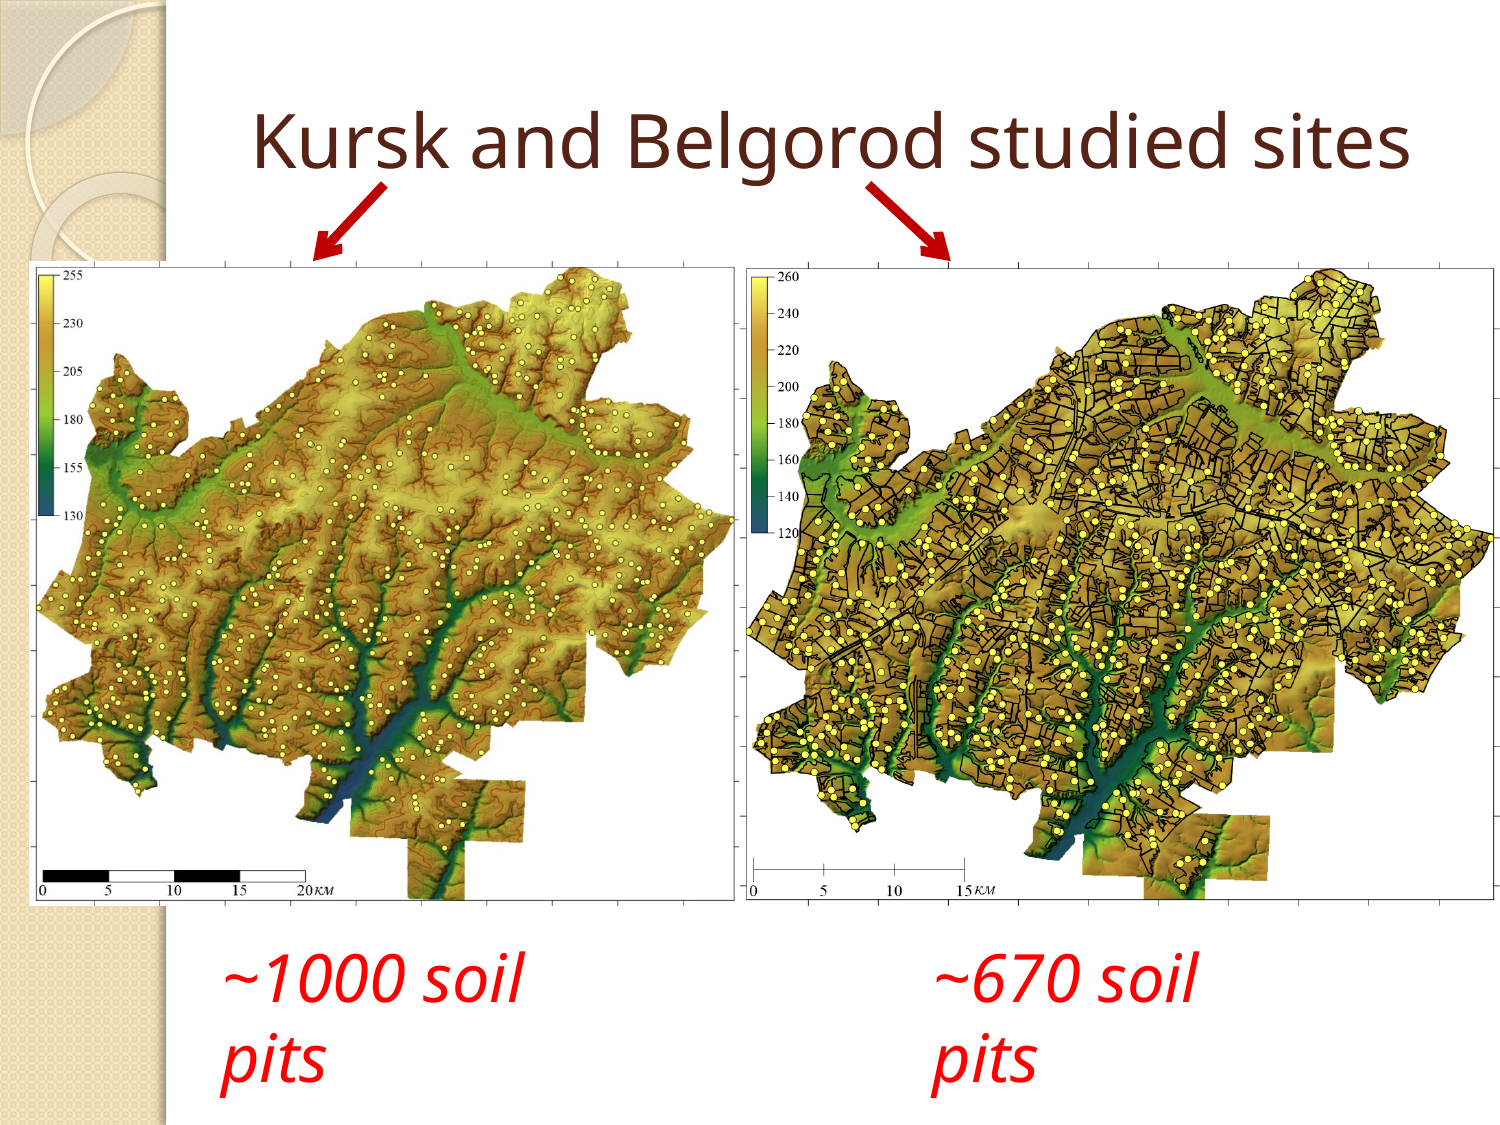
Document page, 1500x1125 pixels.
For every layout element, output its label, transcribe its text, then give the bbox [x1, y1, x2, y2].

text_box ~1000 soil pits [206, 928, 610, 1104]
title Kursk and Belgorod studied sites [235, 45, 1466, 233]
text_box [867, 184, 951, 262]
picture [29, 260, 1500, 906]
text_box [312, 184, 385, 262]
text_box ~670 soil pits [917, 928, 1322, 1104]
